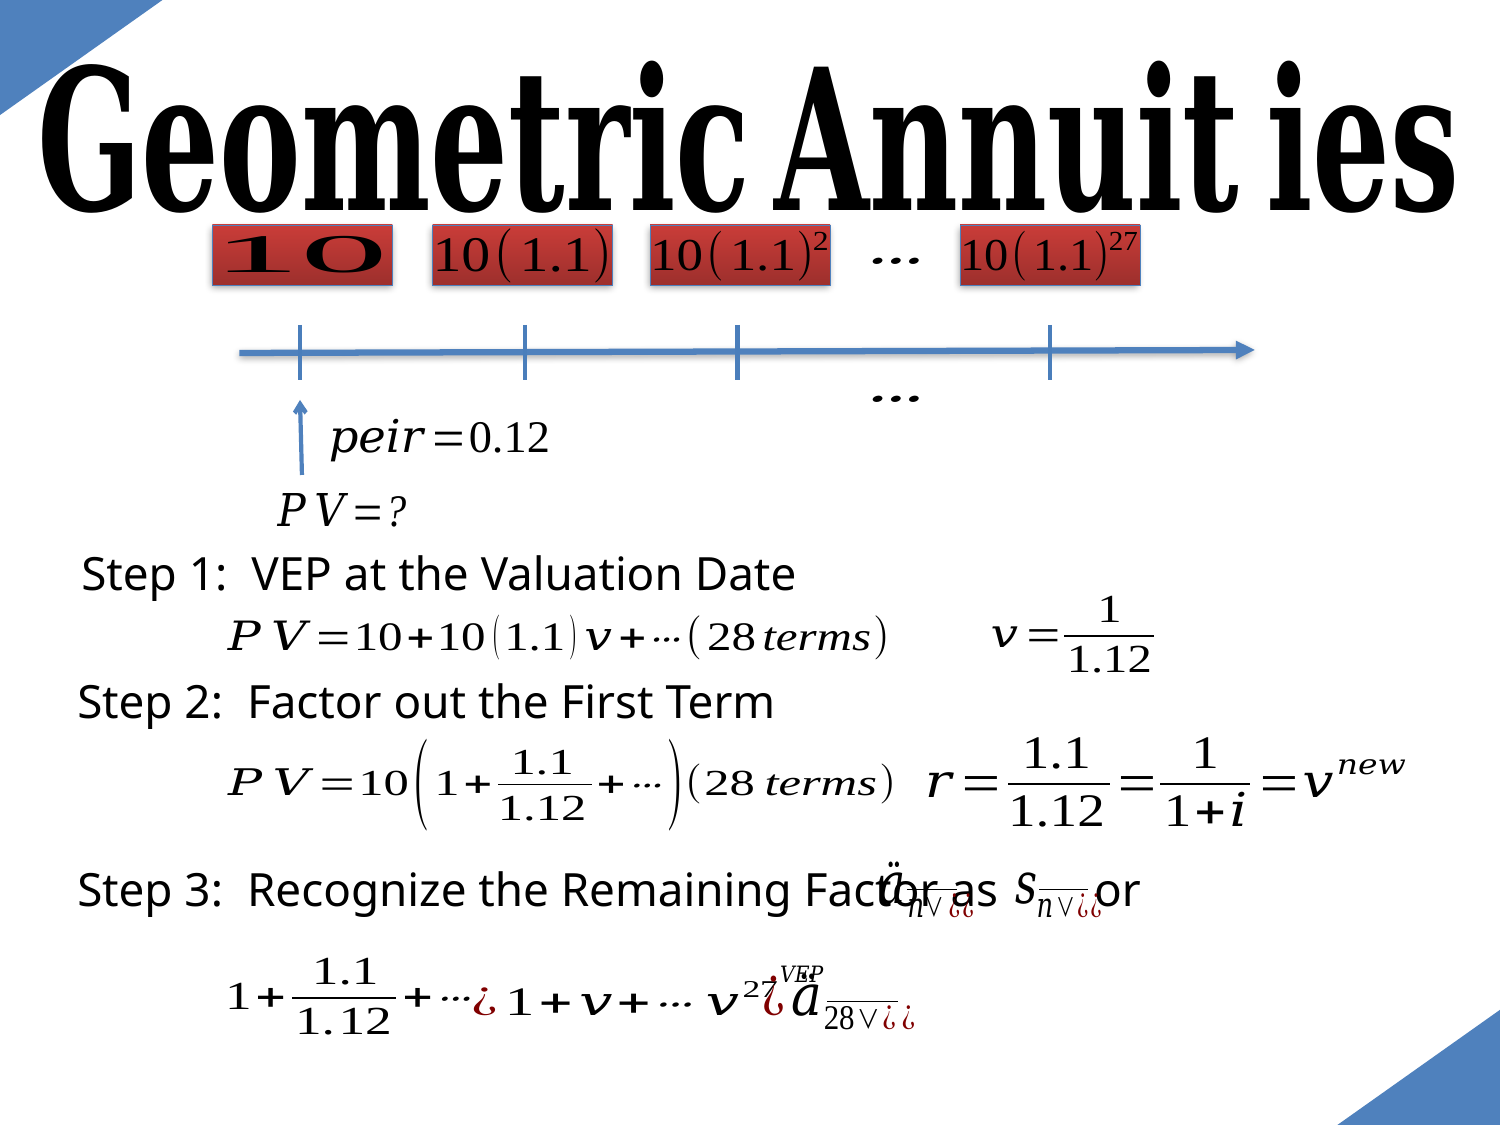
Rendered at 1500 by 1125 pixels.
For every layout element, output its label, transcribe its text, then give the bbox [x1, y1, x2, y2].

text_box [299, 399, 303, 476]
text_box Step 2: Factor out the First Term [24, 665, 1338, 738]
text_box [741, 349, 1045, 354]
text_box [239, 349, 295, 354]
text_box [317, 106, 1500, 294]
text_box Step 3: Recognize the Remaining Factor as or [24, 852, 1338, 925]
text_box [304, 349, 520, 354]
text_box Step 1: VEP at the Valuation Date [29, 537, 1342, 610]
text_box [529, 349, 733, 354]
text_box [45, 245, 1388, 1062]
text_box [1054, 349, 1255, 354]
